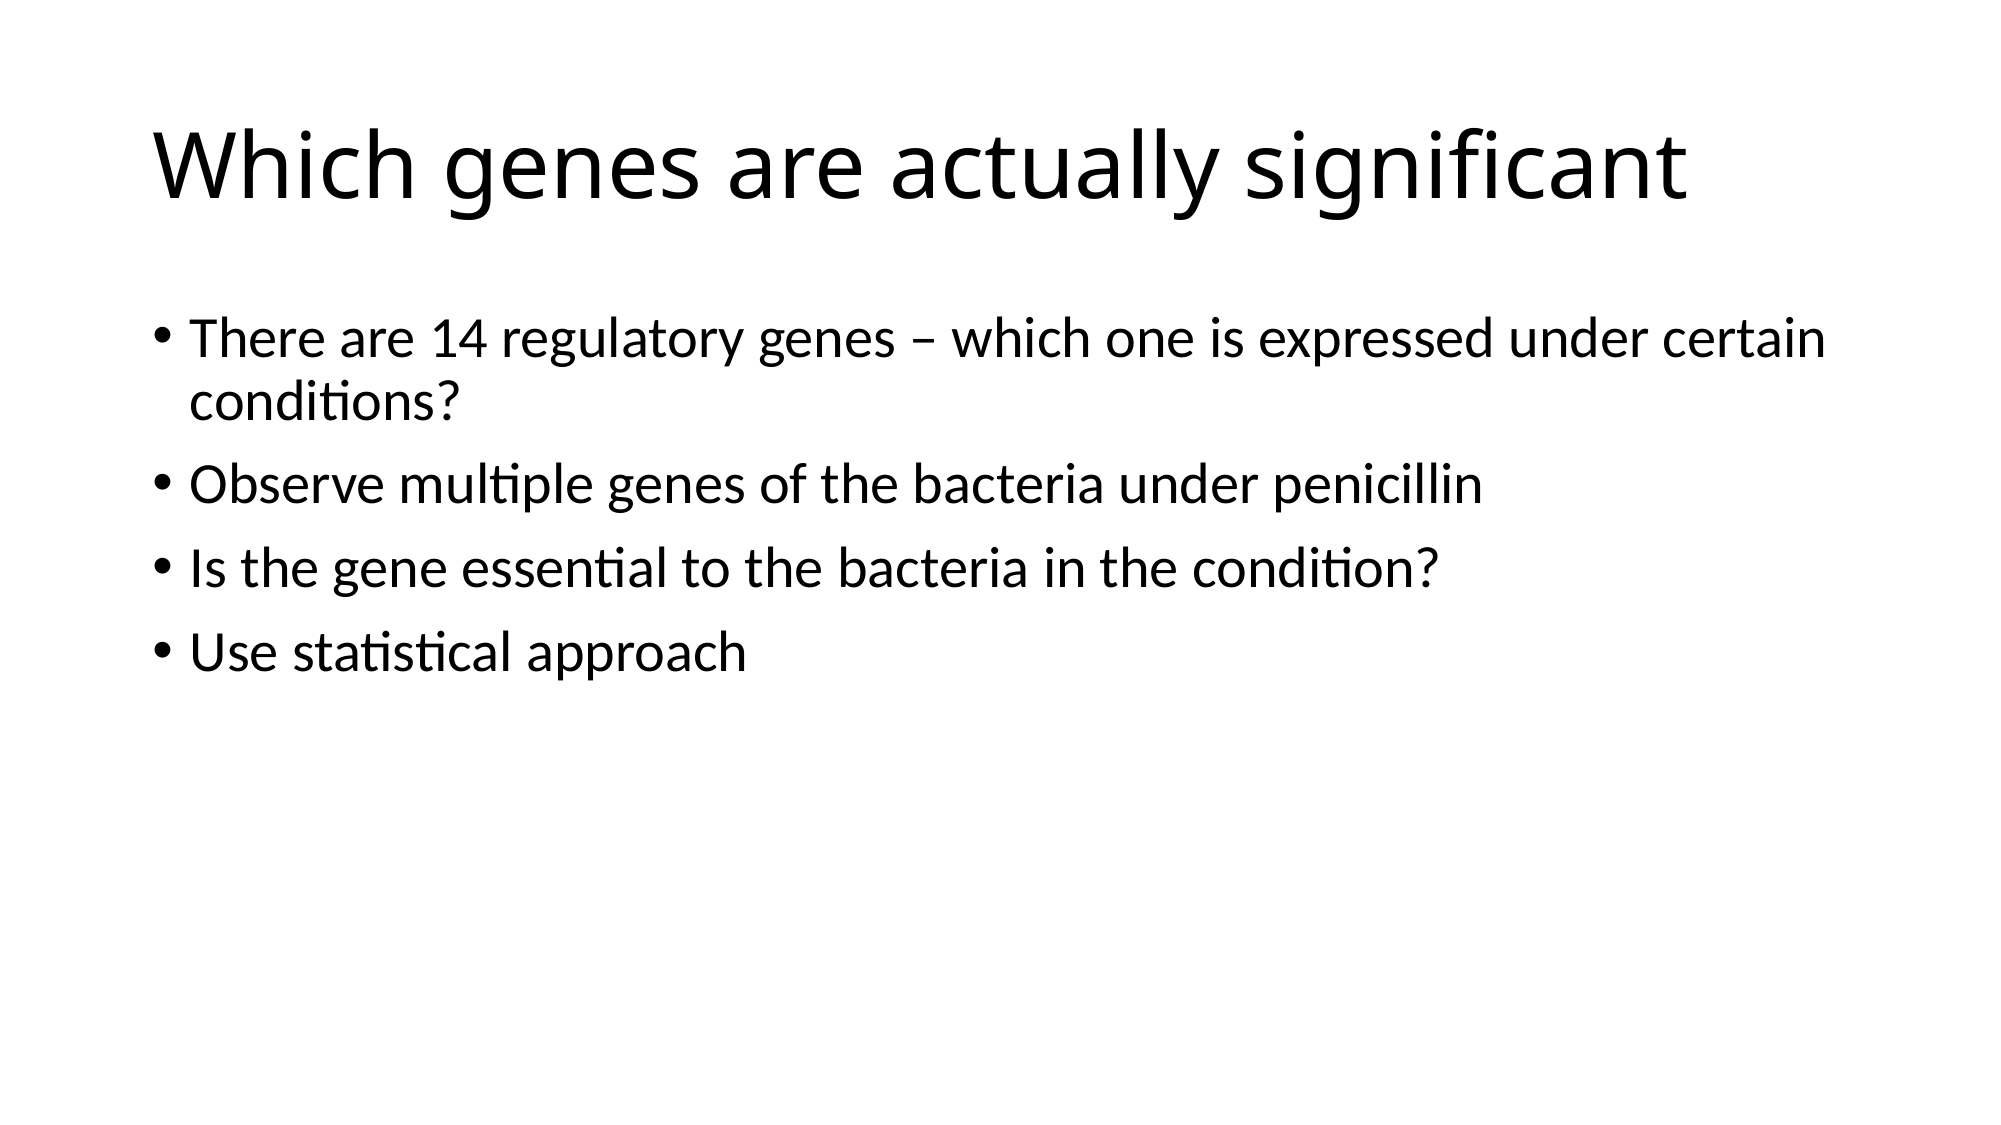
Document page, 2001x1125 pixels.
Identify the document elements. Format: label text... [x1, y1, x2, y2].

list There are 14 regulatory genes – which one is expressed under certain conditions? Observe multiple genes of the bacteria under penicillin Is the gene essential to the bacteria in the condition? Use statistical approach [137, 299, 1863, 1014]
title Which genes are actually significant [137, 59, 1863, 278]
